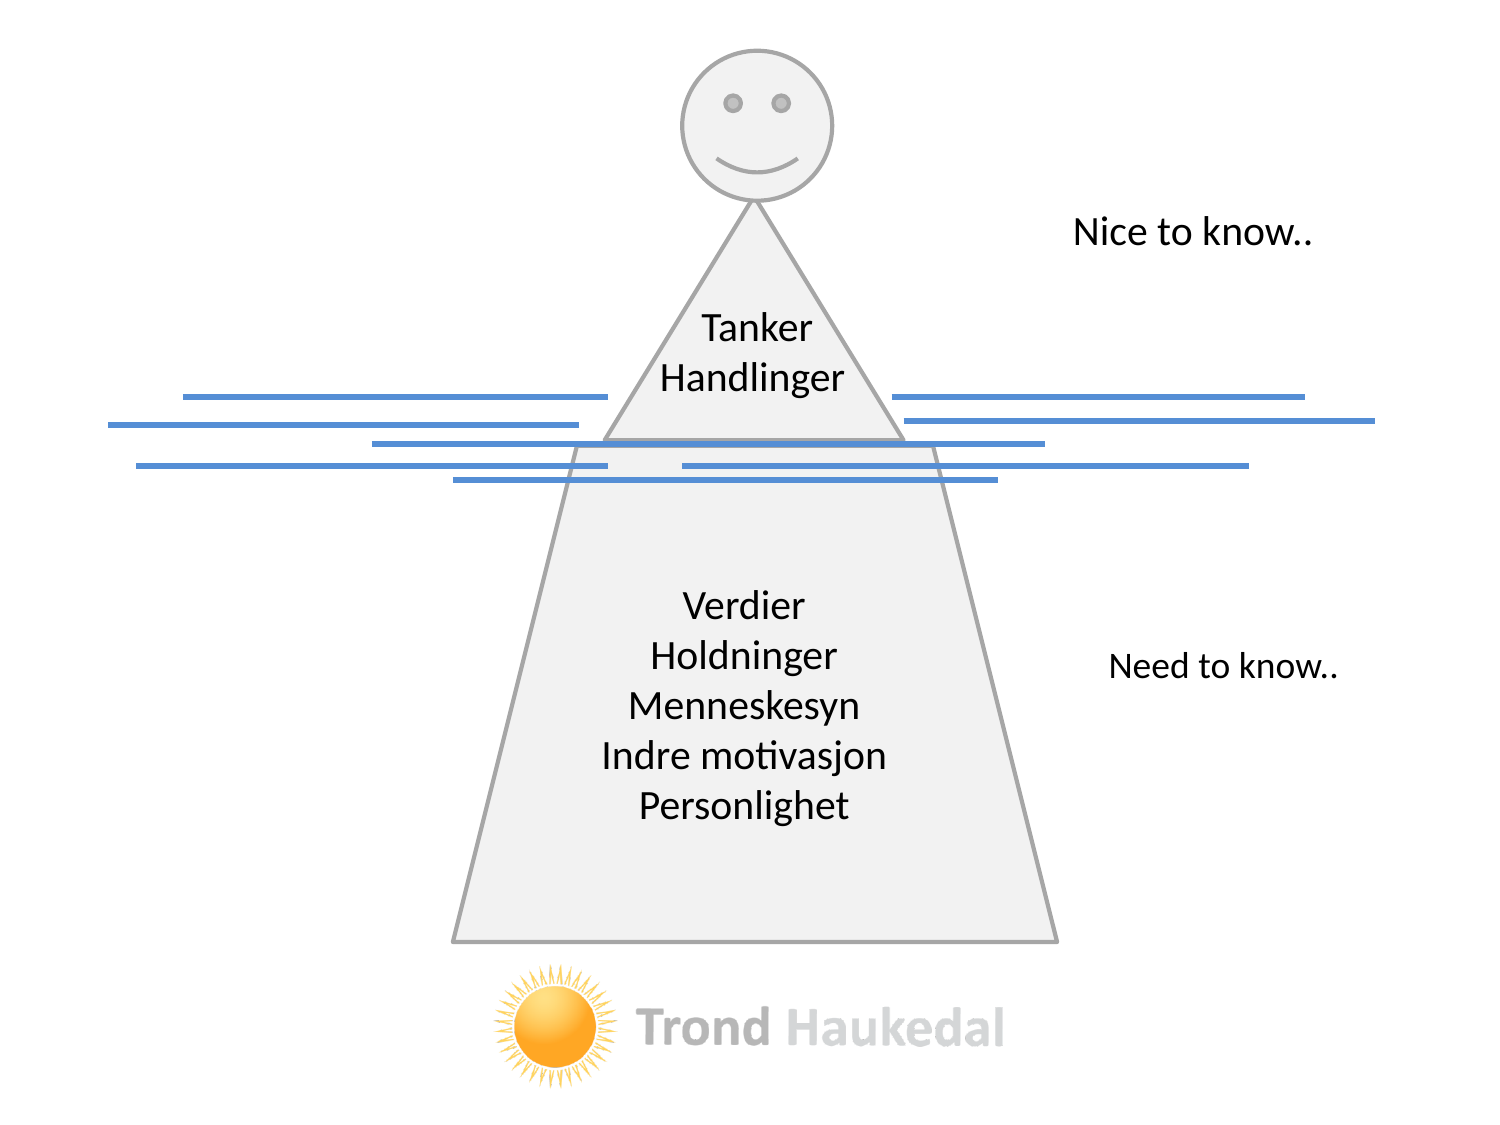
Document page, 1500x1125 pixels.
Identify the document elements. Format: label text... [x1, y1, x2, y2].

text_box [602, 371, 906, 441]
text_box [692, 203, 816, 292]
text_box [566, 452, 943, 477]
text_box [680, 48, 835, 203]
text_box Need to know.. [1093, 633, 1355, 694]
text_box Tanker Handlinger [644, 292, 870, 408]
text_box Nice to know.. [1058, 196, 1329, 262]
text_box [525, 489, 985, 643]
text_box Verdier Holdninger Menneskesyn Indre motivasjon Personlighet [586, 570, 902, 643]
picture [241, 644, 1259, 1125]
